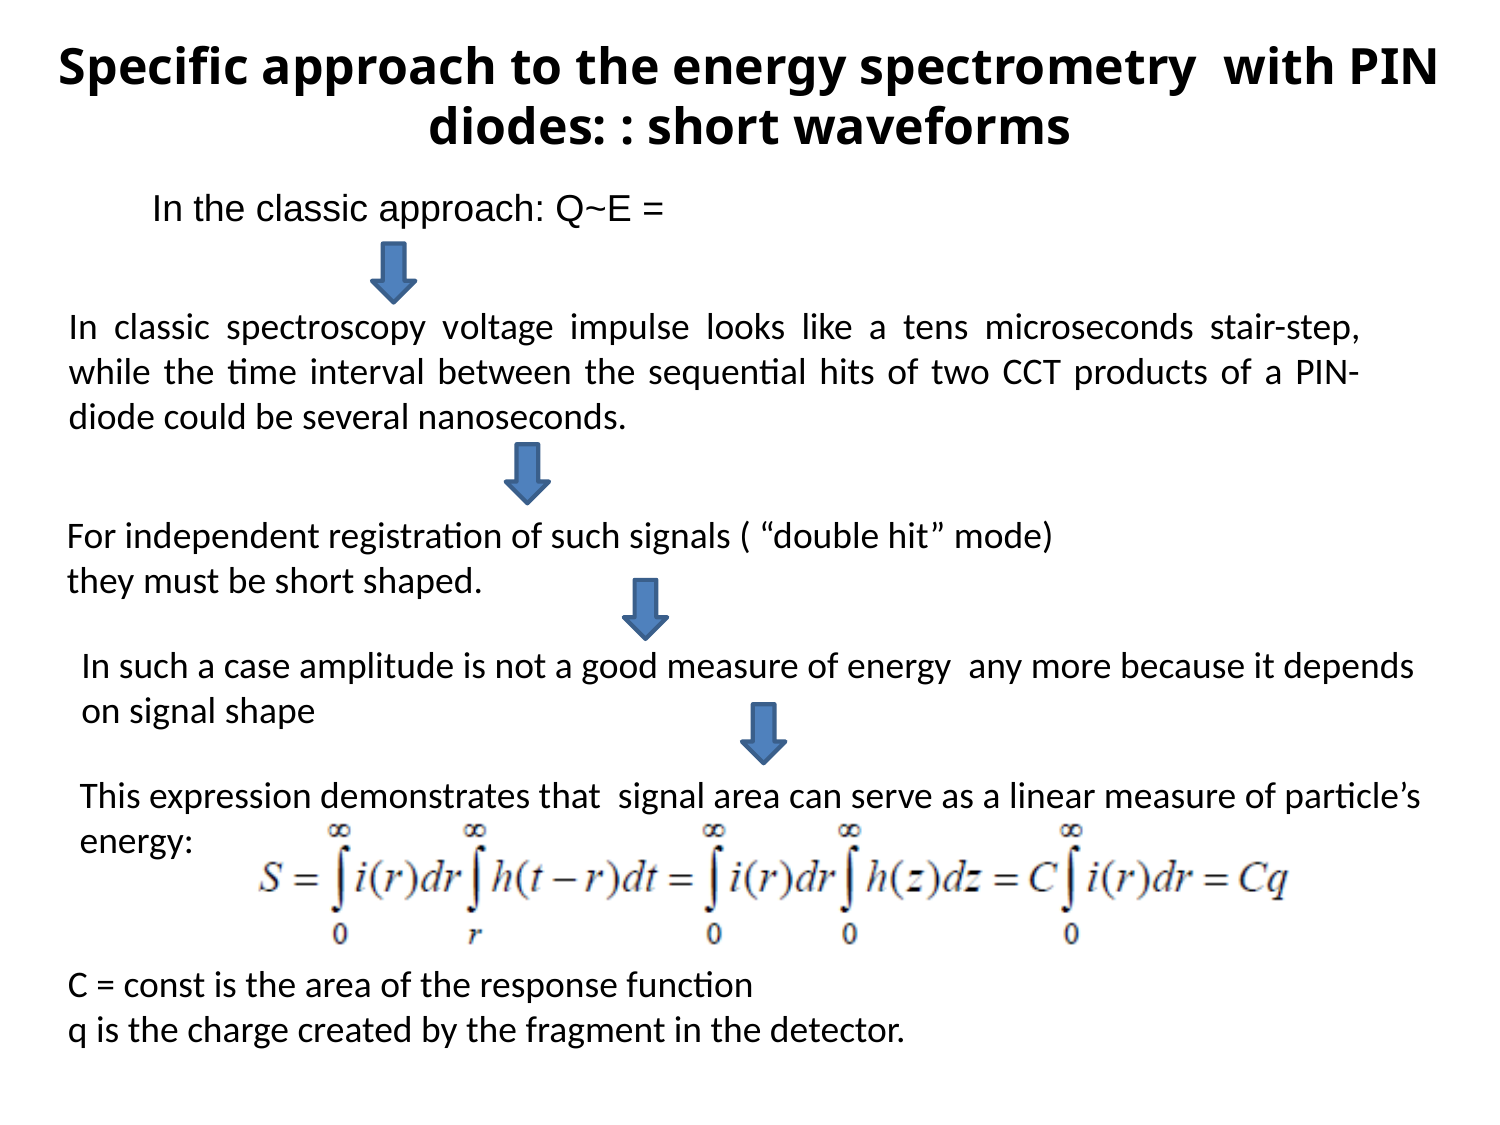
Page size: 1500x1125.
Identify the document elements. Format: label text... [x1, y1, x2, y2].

title Specific approach to the energy spectrometry with PIN diodes: : short waveforms [29, 30, 1471, 219]
text_box In such a case amplitude is not a good measure of energy any more because it depends on signal shape [66, 633, 1471, 739]
text_box [503, 442, 552, 506]
text_box C = const is the area of the response function q is the charge created by the fragment in the detector. [53, 952, 1471, 1058]
text_box This expression demonstrates that signal area can serve as a linear measure of particle’s energy: [64, 763, 1447, 868]
text_box [621, 577, 670, 642]
text_box In classic spectroscopy voltage impulse looks like a tens microseconds stair-step, while the time interval between the sequential hits of two CCT products of a PIN-diode could be several nanoseconds. [53, 295, 1376, 490]
picture [229, 810, 1304, 953]
text_box [369, 241, 418, 305]
text_box [739, 702, 788, 763]
text_box For independent registration of such signals ( “double hit” mode) they must be short shaped. [52, 503, 1445, 609]
